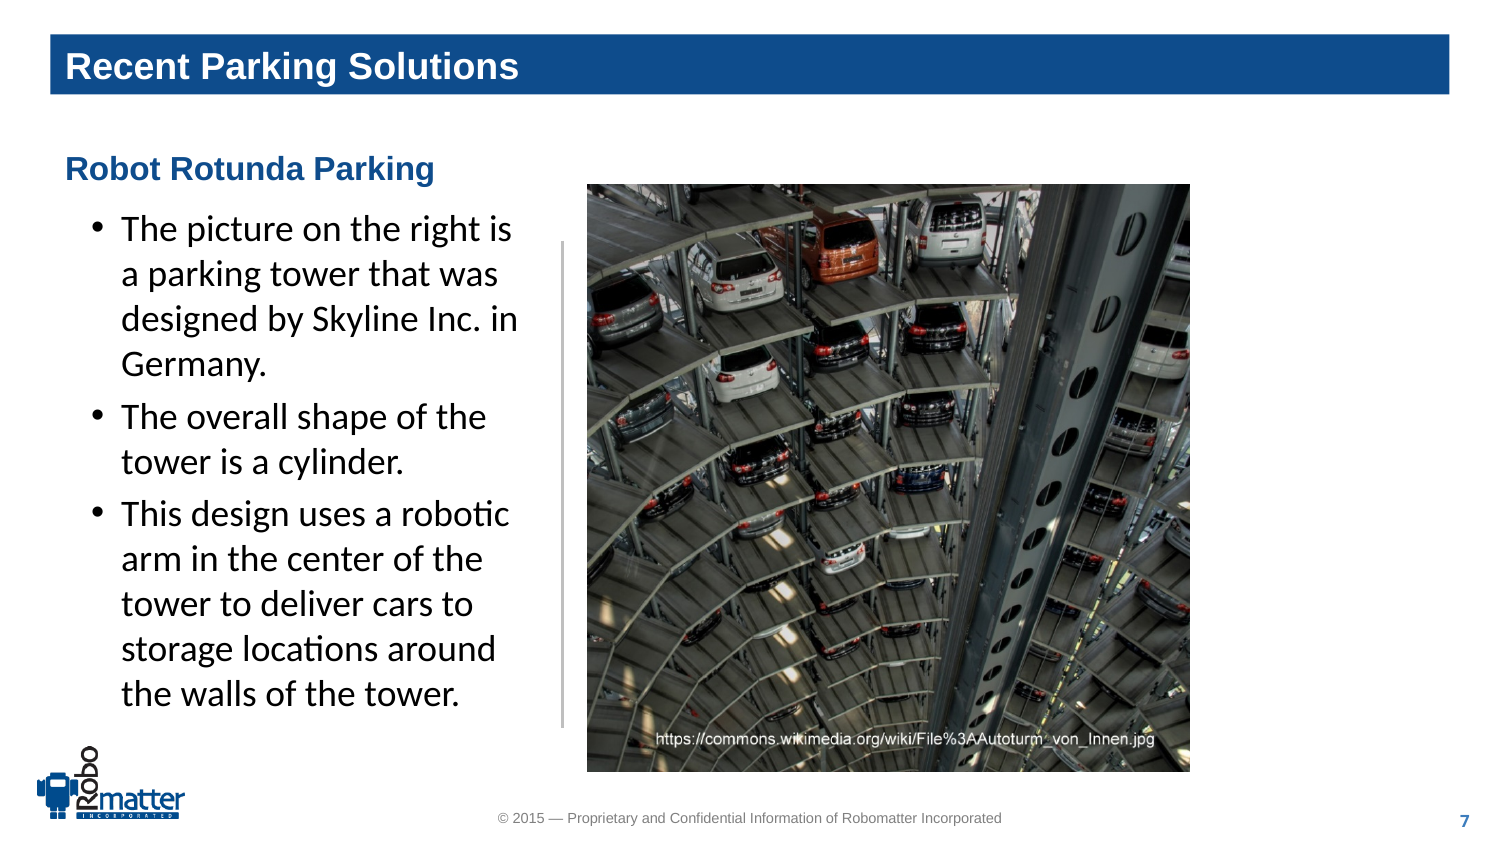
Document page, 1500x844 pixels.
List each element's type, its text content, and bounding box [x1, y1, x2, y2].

picture [587, 184, 1438, 772]
title Robot Rotunda Parking [50, 146, 1450, 185]
picture [37, 746, 185, 819]
list The picture on the right is a parking tower that was designed by Skyline Inc. in Germany. The overall shape of the tower is a cylinder. This design uses a robotic arm in the center of the tower to deliver cars to storage locations around the walls of the tower. [50, 196, 538, 735]
list Recent Parking Solutions [50, 34, 1450, 95]
